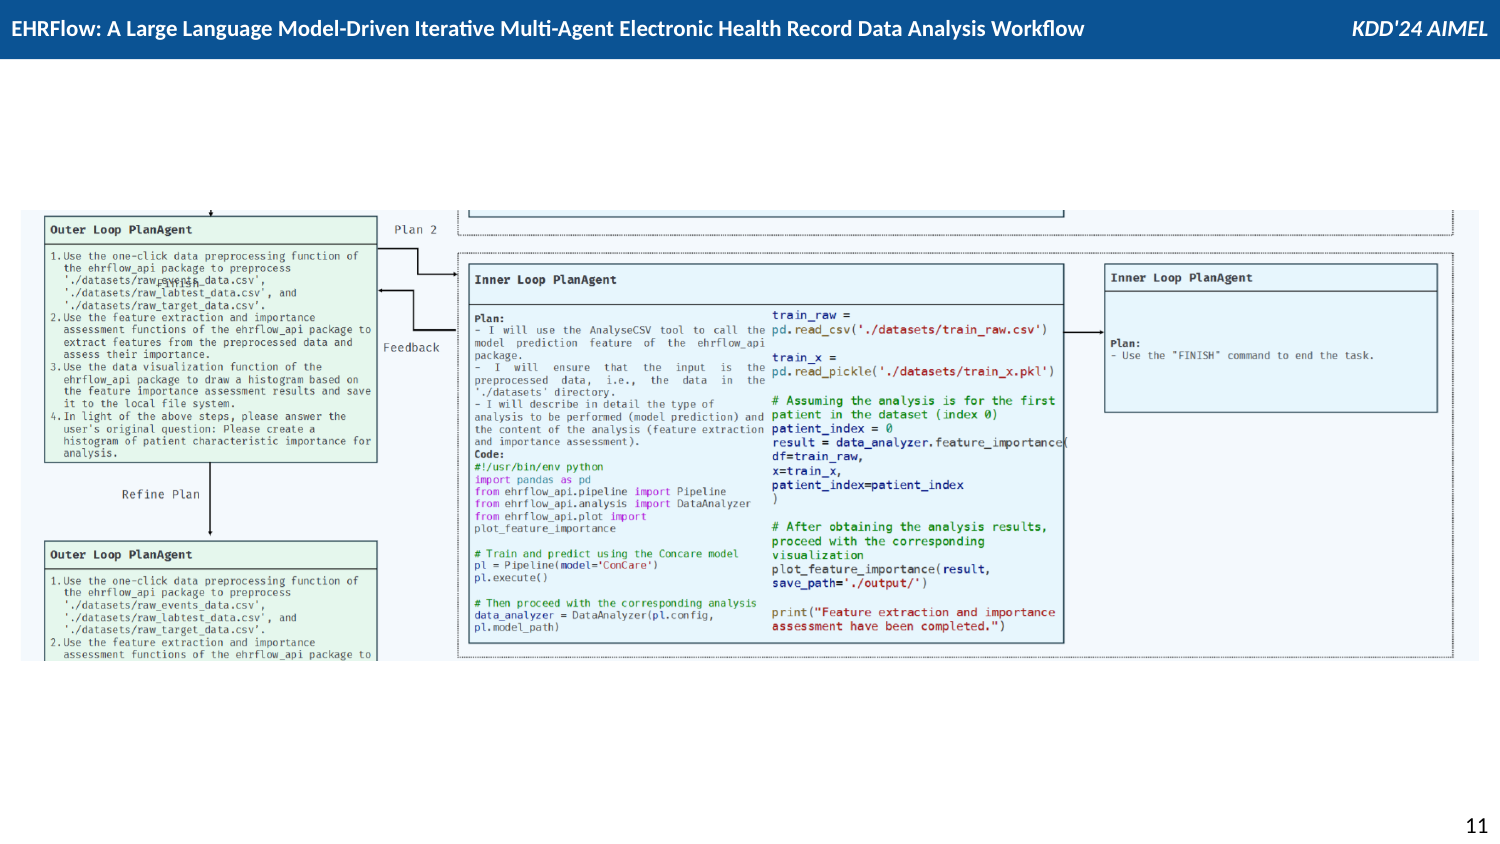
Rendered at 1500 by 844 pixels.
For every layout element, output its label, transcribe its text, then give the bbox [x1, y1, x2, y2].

slide_number 11 [1318, 804, 1500, 844]
picture [20, 210, 1480, 661]
